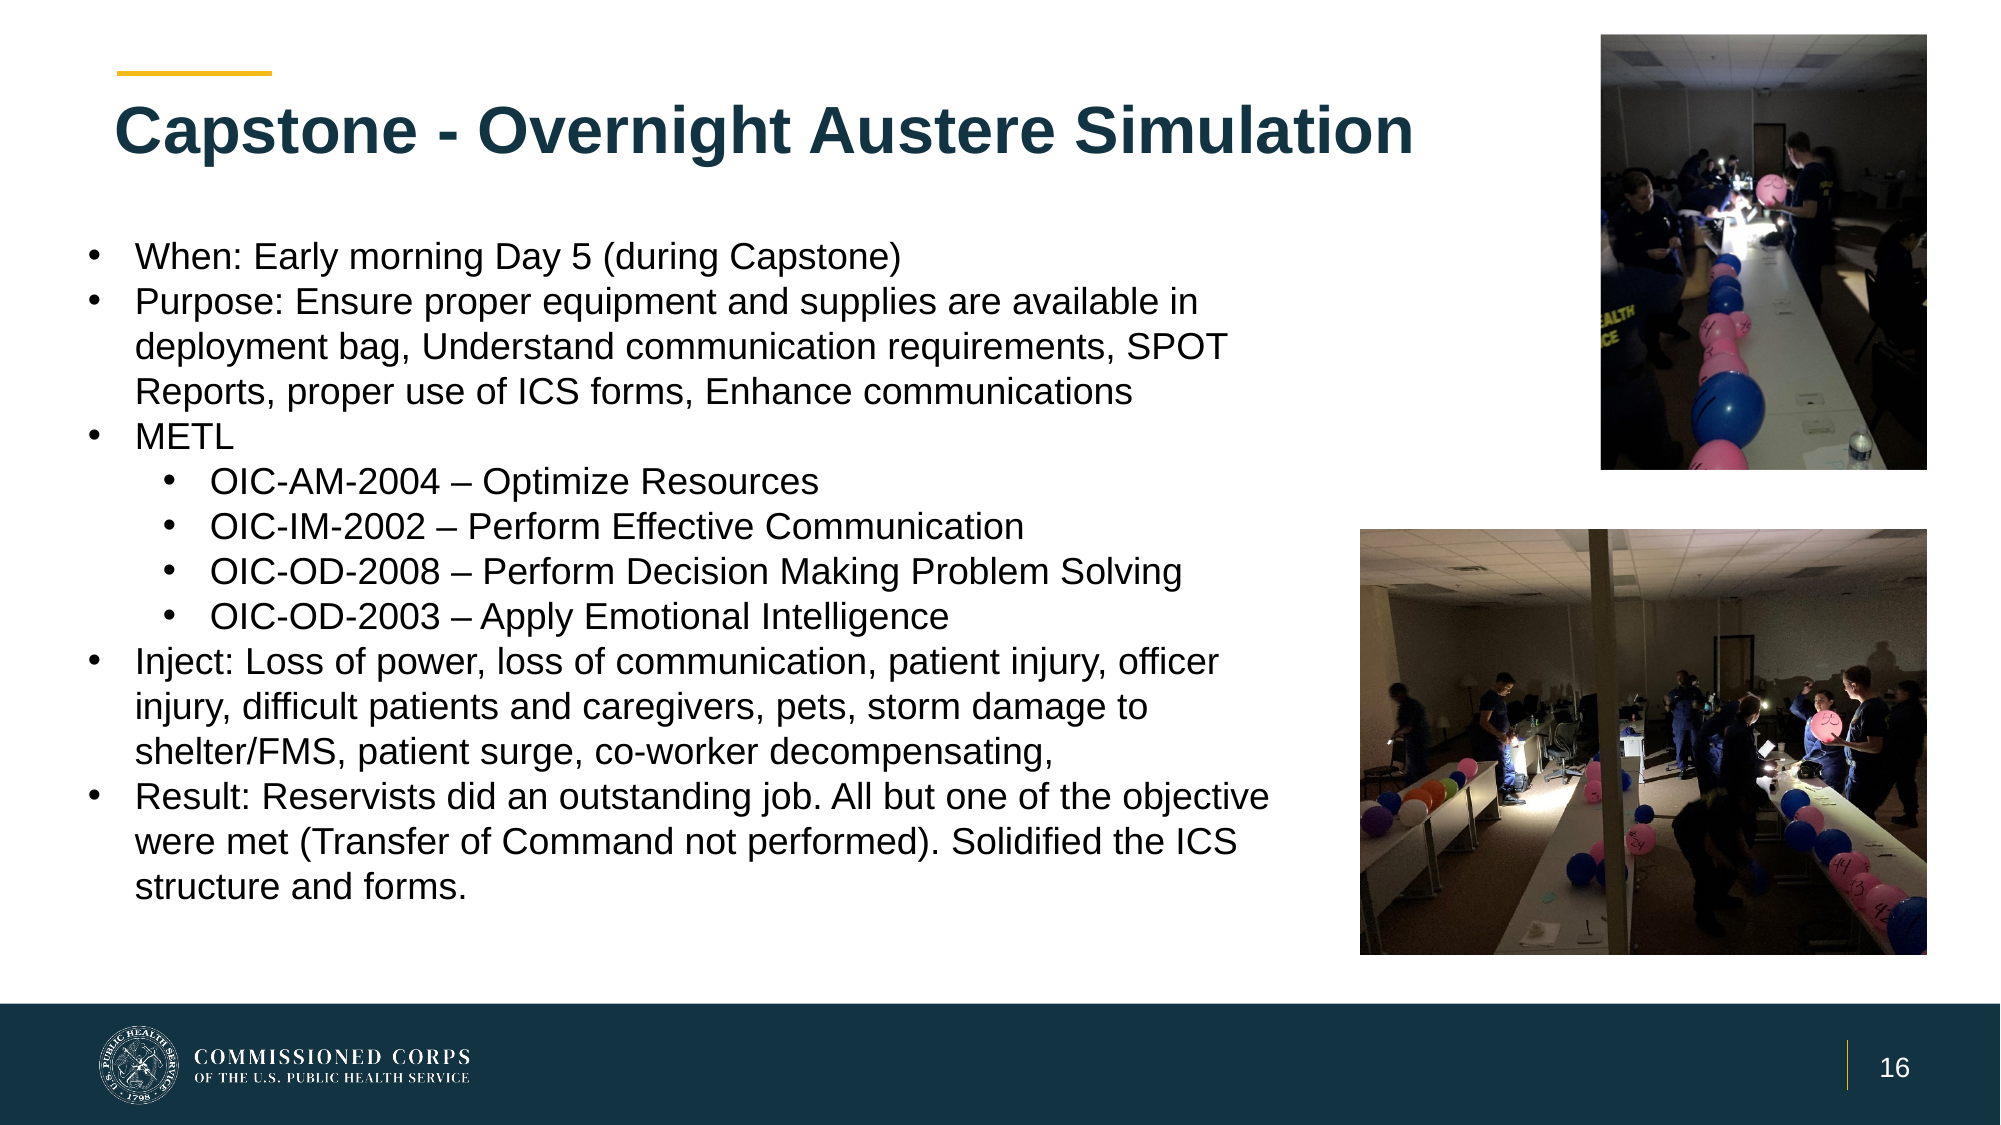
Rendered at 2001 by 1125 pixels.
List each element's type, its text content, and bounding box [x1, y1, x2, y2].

title Capstone - Overnight Austere Simulation [99, 79, 1600, 225]
picture [1546, 35, 1982, 469]
picture [1360, 529, 1928, 955]
text_box When: Early morning Day 5 (during Capstone) Purpose: Ensure proper equipment and supplies are available in deployment bag, Understand communication requirements, SPOT Reports, proper use of ICS forms, Enhance communications METL OIC-AM-2004 – Optimize Resources OIC-IM-2002 – Perform Effective Communication OIC-OD-2008 – Perform Decision Making Problem Solving OIC-OD-2003 – Apply Emotional Intelligence Inject: Loss of power, loss of communication, patient injury, officer injury, difficult patients and caregivers, pets, storm damage to shelter/FMS, patient surge, co-worker decompensating, Result: Reservists did an outstanding job. All but one of the objective were met (Transfer of Command not performed). Solidified the ICS structure and forms. [73, 224, 1308, 915]
picture [99, 1024, 471, 1106]
